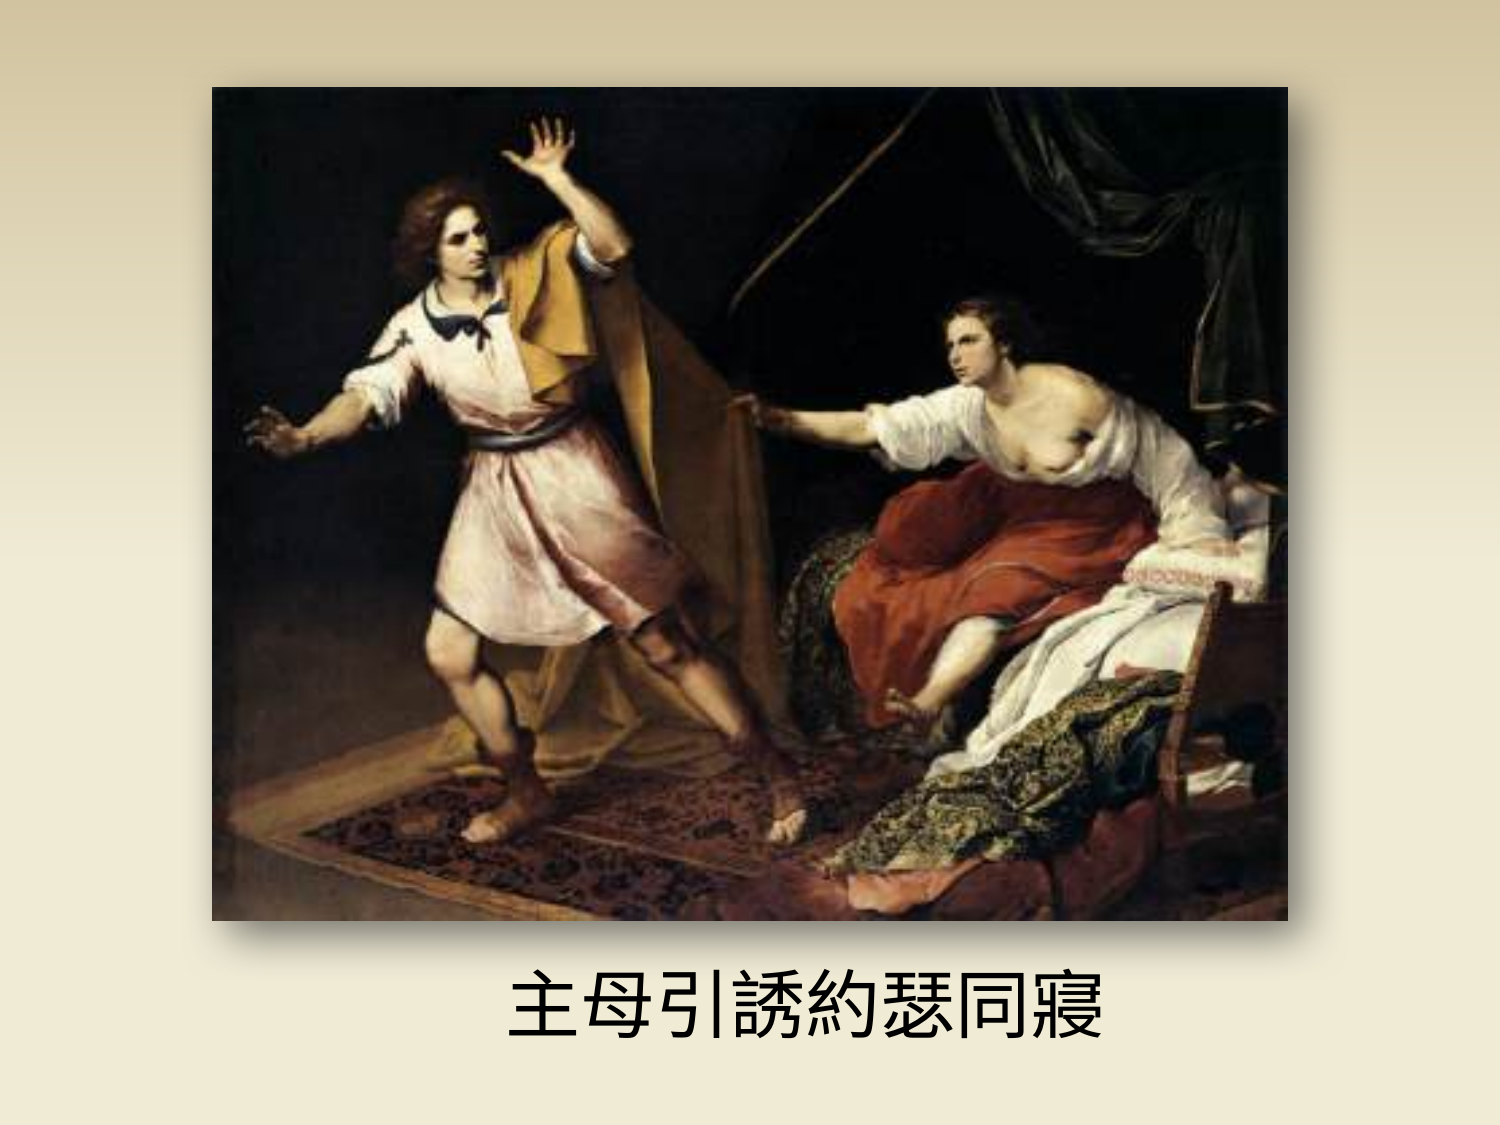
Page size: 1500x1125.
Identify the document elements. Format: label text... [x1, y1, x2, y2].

text_box 主母引誘約瑟同寢 [490, 949, 1121, 1055]
picture [212, 87, 1288, 921]
